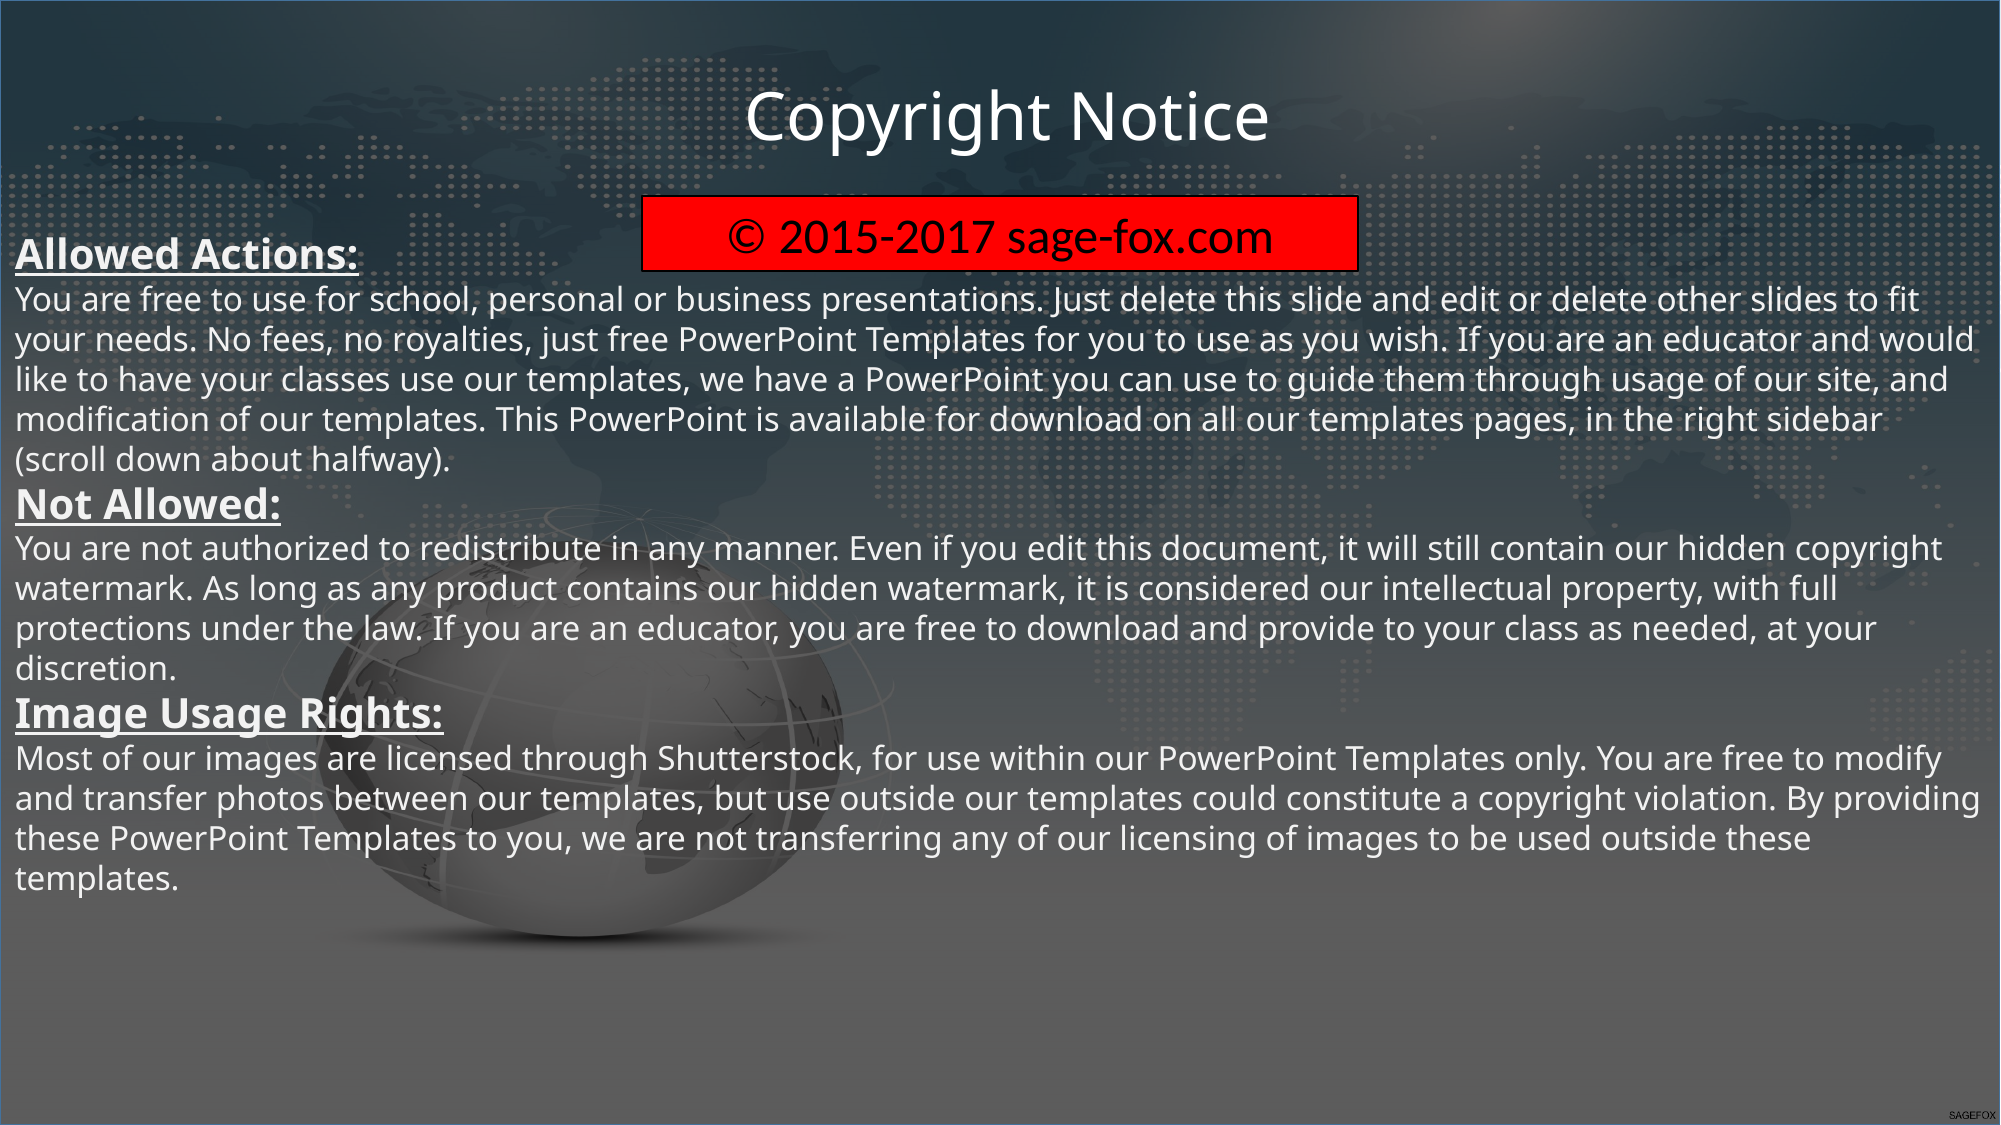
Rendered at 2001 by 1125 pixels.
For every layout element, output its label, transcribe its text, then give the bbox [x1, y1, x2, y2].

text_box © 2015-2017 sage-fox.com [641, 196, 1358, 272]
text_box Allowed Actions: You are free to use for school, personal or business presentations. Just delete this slide and edit or delete other slides to fit your needs. No fees, no royalties, just free PowerPoint Templates for you to use as you wish. If you are an educator and would like to have your classes use our templates, we have a PowerPoint you can use to guide them through usage of our site, and modification of our templates. This PowerPoint is available for download on all our templates pages, in the right sidebar (scroll down about halfway). Not Allowed: You are not authorized to redistribute in any manner. Even if you edit this document, it will still contain our hidden copyright watermark. As long as any product contains our hidden watermark, it is considered our intellectual property, with full protections under the law. If you are an educator, you are free to download and provide to your class as needed, at your discretion. Image Usage Rights: Most of our images are licensed through Shutterstock, for use within our PowerPoint Templates only. You are free to modify and transfer photos between our templates, but use outside our templates could constitute a copyright violation. By providing these PowerPoint Templates to you, we are not transferring any of our licensing of images to be used outside these templates. [0, 0, 2000, 1125]
title Copyright Notice [493, 60, 1524, 178]
